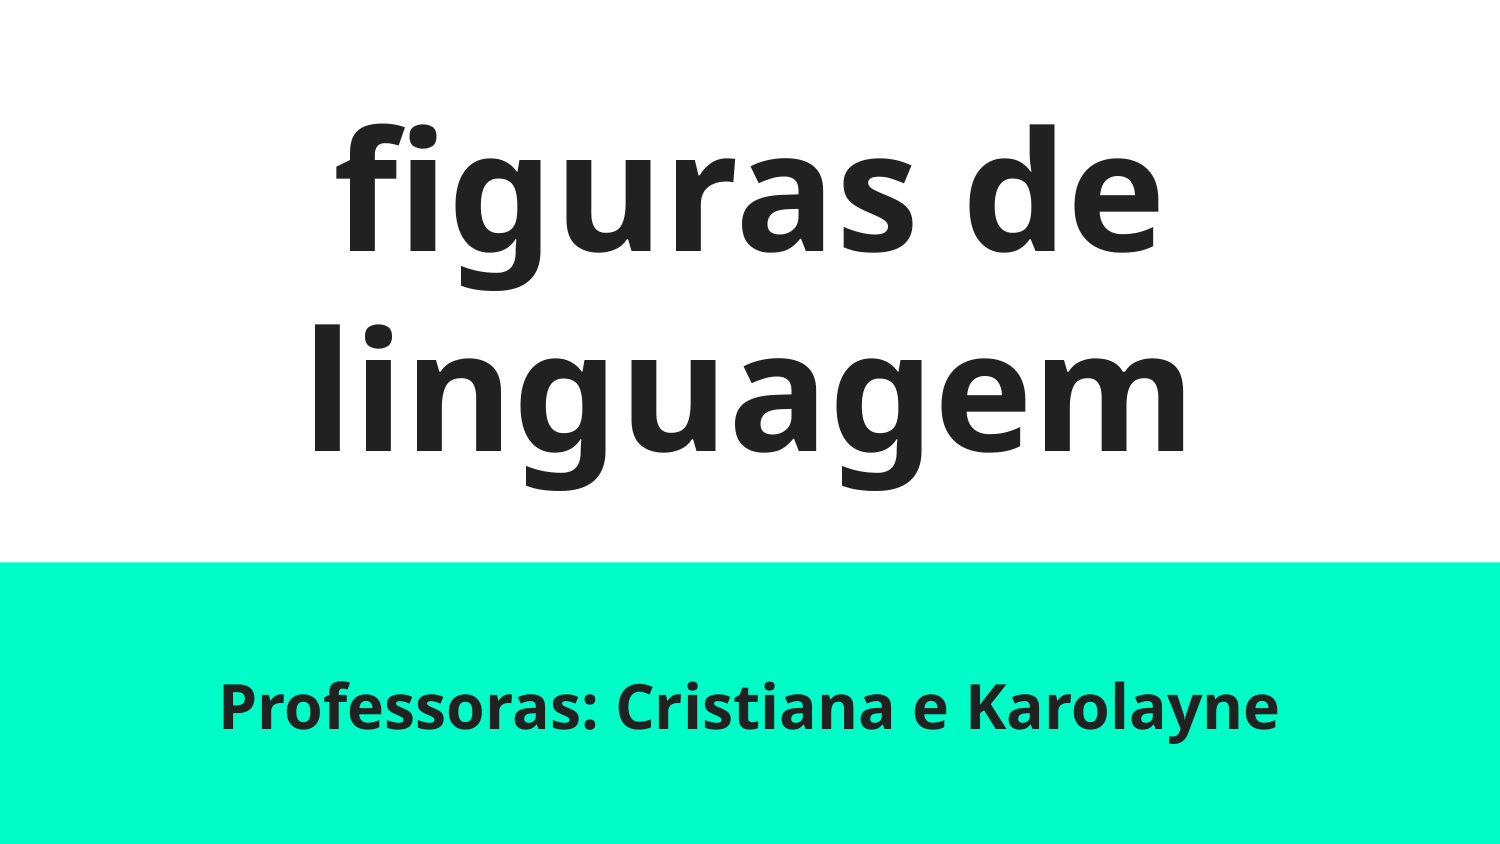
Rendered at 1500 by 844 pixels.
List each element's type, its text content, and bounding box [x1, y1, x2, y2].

title figuras de linguagem [51, 64, 1449, 506]
subtitle Professoras: Cristiana e Karolayne [51, 620, 1449, 737]
